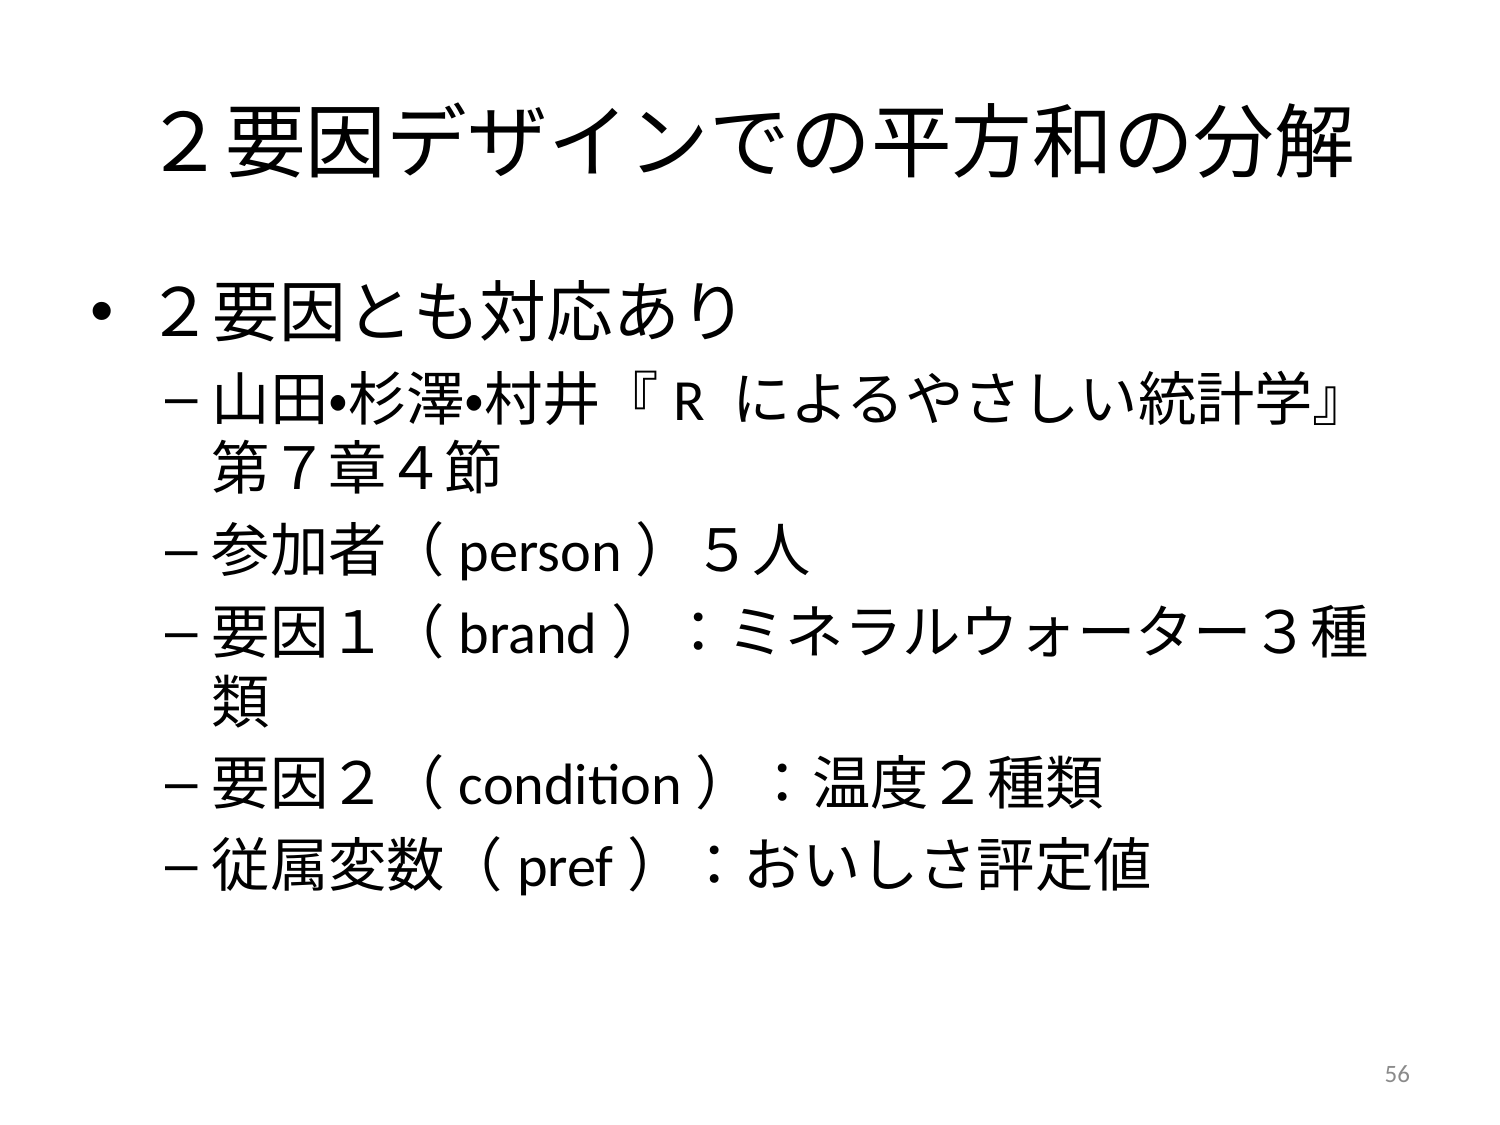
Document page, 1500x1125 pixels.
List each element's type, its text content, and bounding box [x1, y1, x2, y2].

list ２要因とも対応あり 山田・杉澤・村井『R によるやさしい統計学』第７章４節 参加者（person）５人 要因１（brand）：ミネラルウォーター３種類 要因２（condition）：温度２種類 従属変数（pref）：おいしさ評定値 [75, 262, 1425, 1005]
title ２要因デザインでの平方和の分解 [75, 45, 1425, 233]
slide_number 56 [1074, 1042, 1425, 1103]
